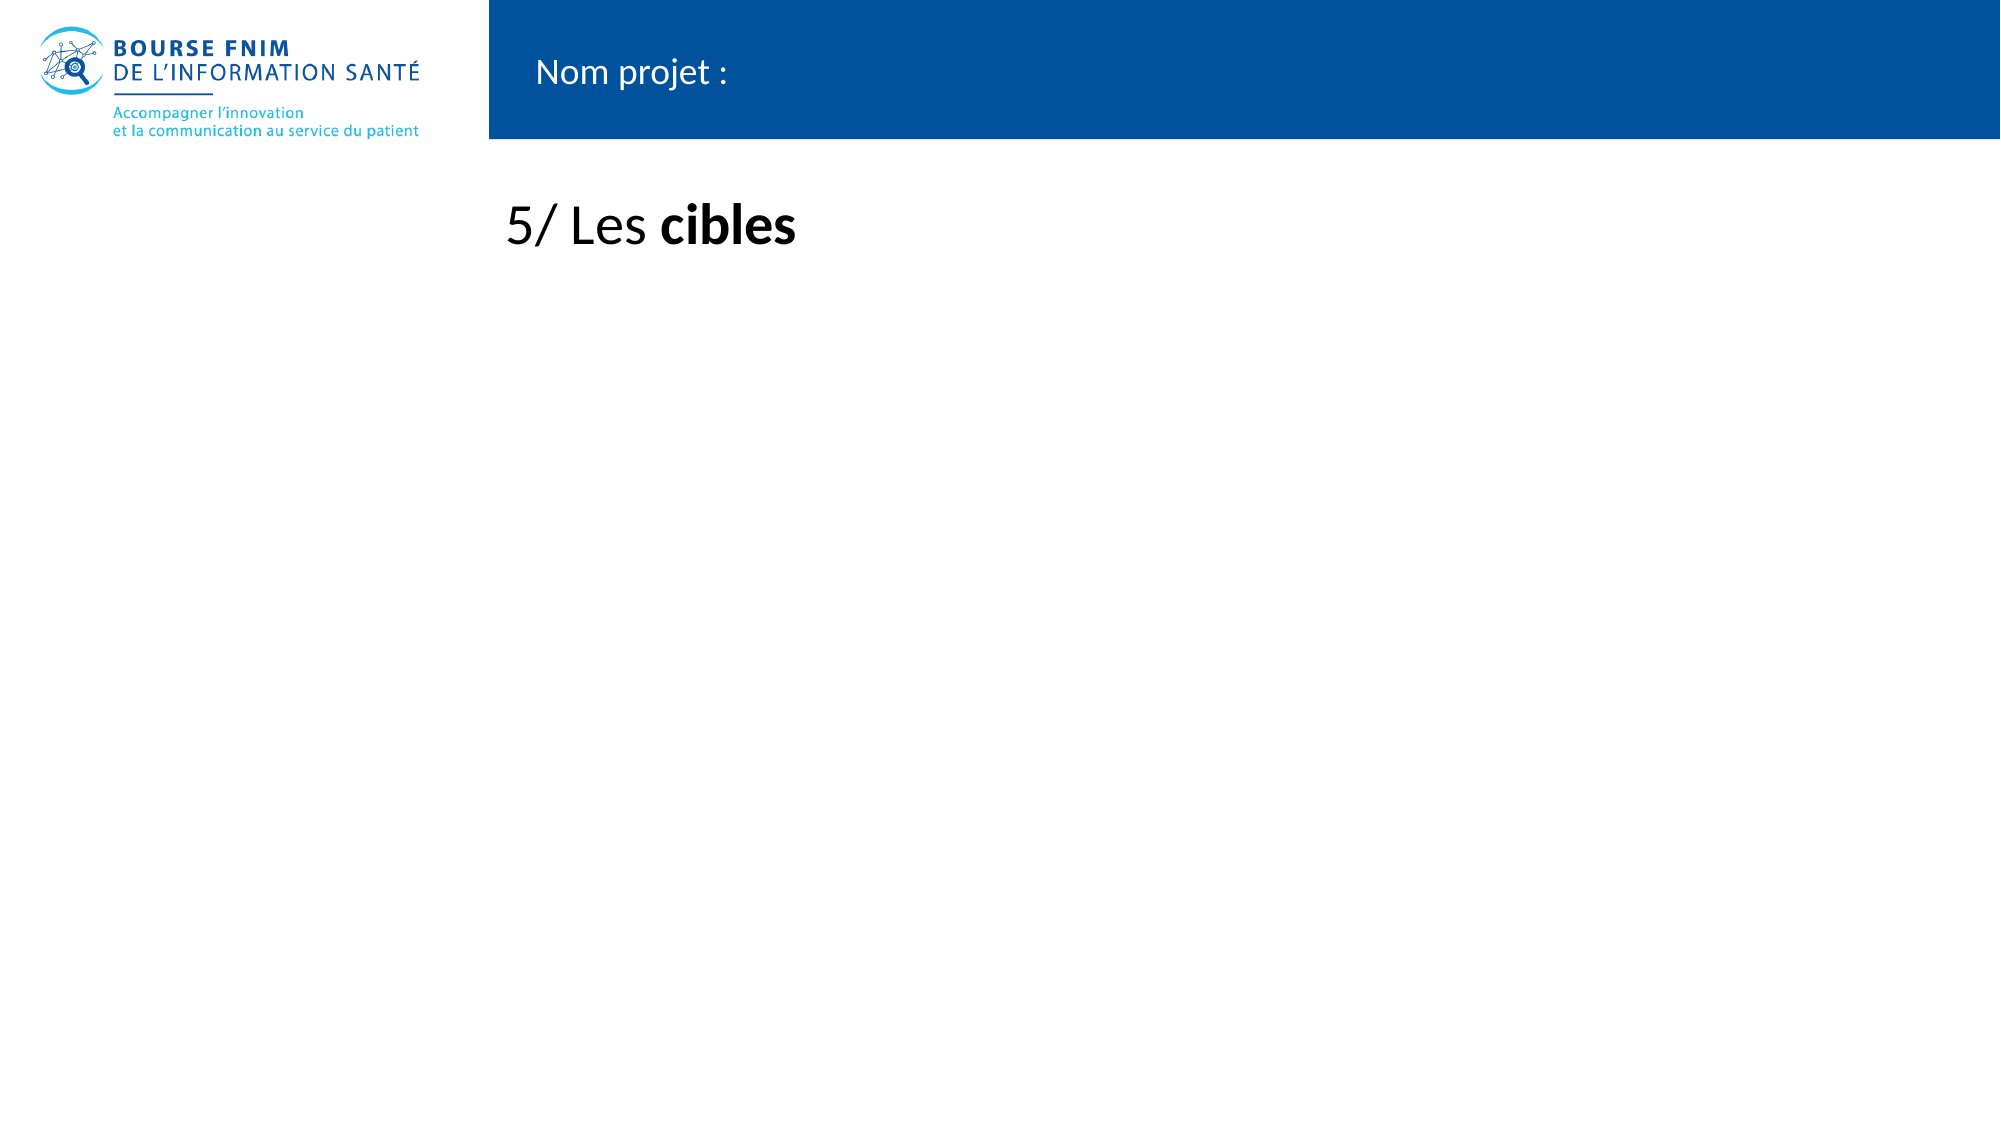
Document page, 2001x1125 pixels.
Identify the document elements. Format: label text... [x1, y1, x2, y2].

text_box 5/ Les cibles [491, 178, 813, 264]
picture [0, 0, 455, 162]
text_box Nom projet : [520, 39, 744, 99]
text_box [488, 0, 2000, 140]
